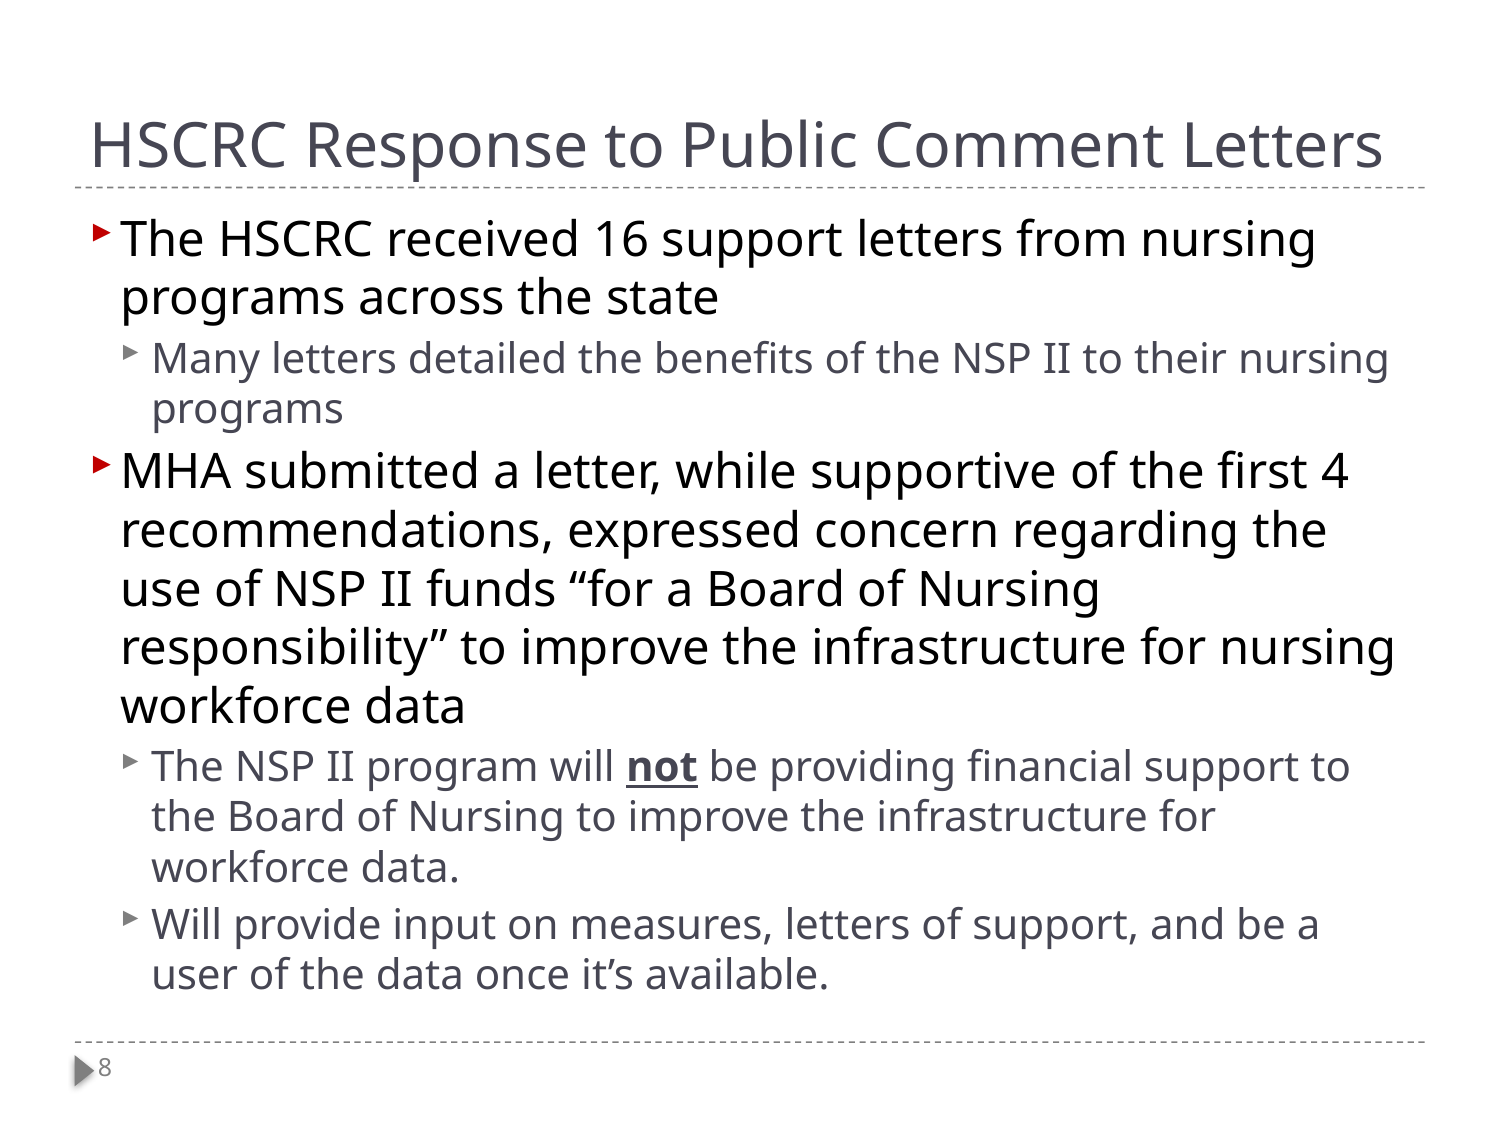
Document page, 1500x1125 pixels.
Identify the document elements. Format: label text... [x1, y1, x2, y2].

list The HSCRC received 16 support letters from nursing programs across the state Many letters detailed the benefits of the NSP II to their nursing programs MHA submitted a letter, while supportive of the first 4 recommendations, expressed concern regarding the use of NSP II funds “for a Board of Nursing responsibility” to improve the infrastructure for nursing workforce data The NSP II program will not be providing financial support to the Board of Nursing to improve the infrastructure for workforce data. Will provide input on measures, letters of support, and be a user of the data once it’s available. [75, 200, 1425, 1010]
title HSCRC Response to Public Comment Letters [75, 24, 1425, 188]
